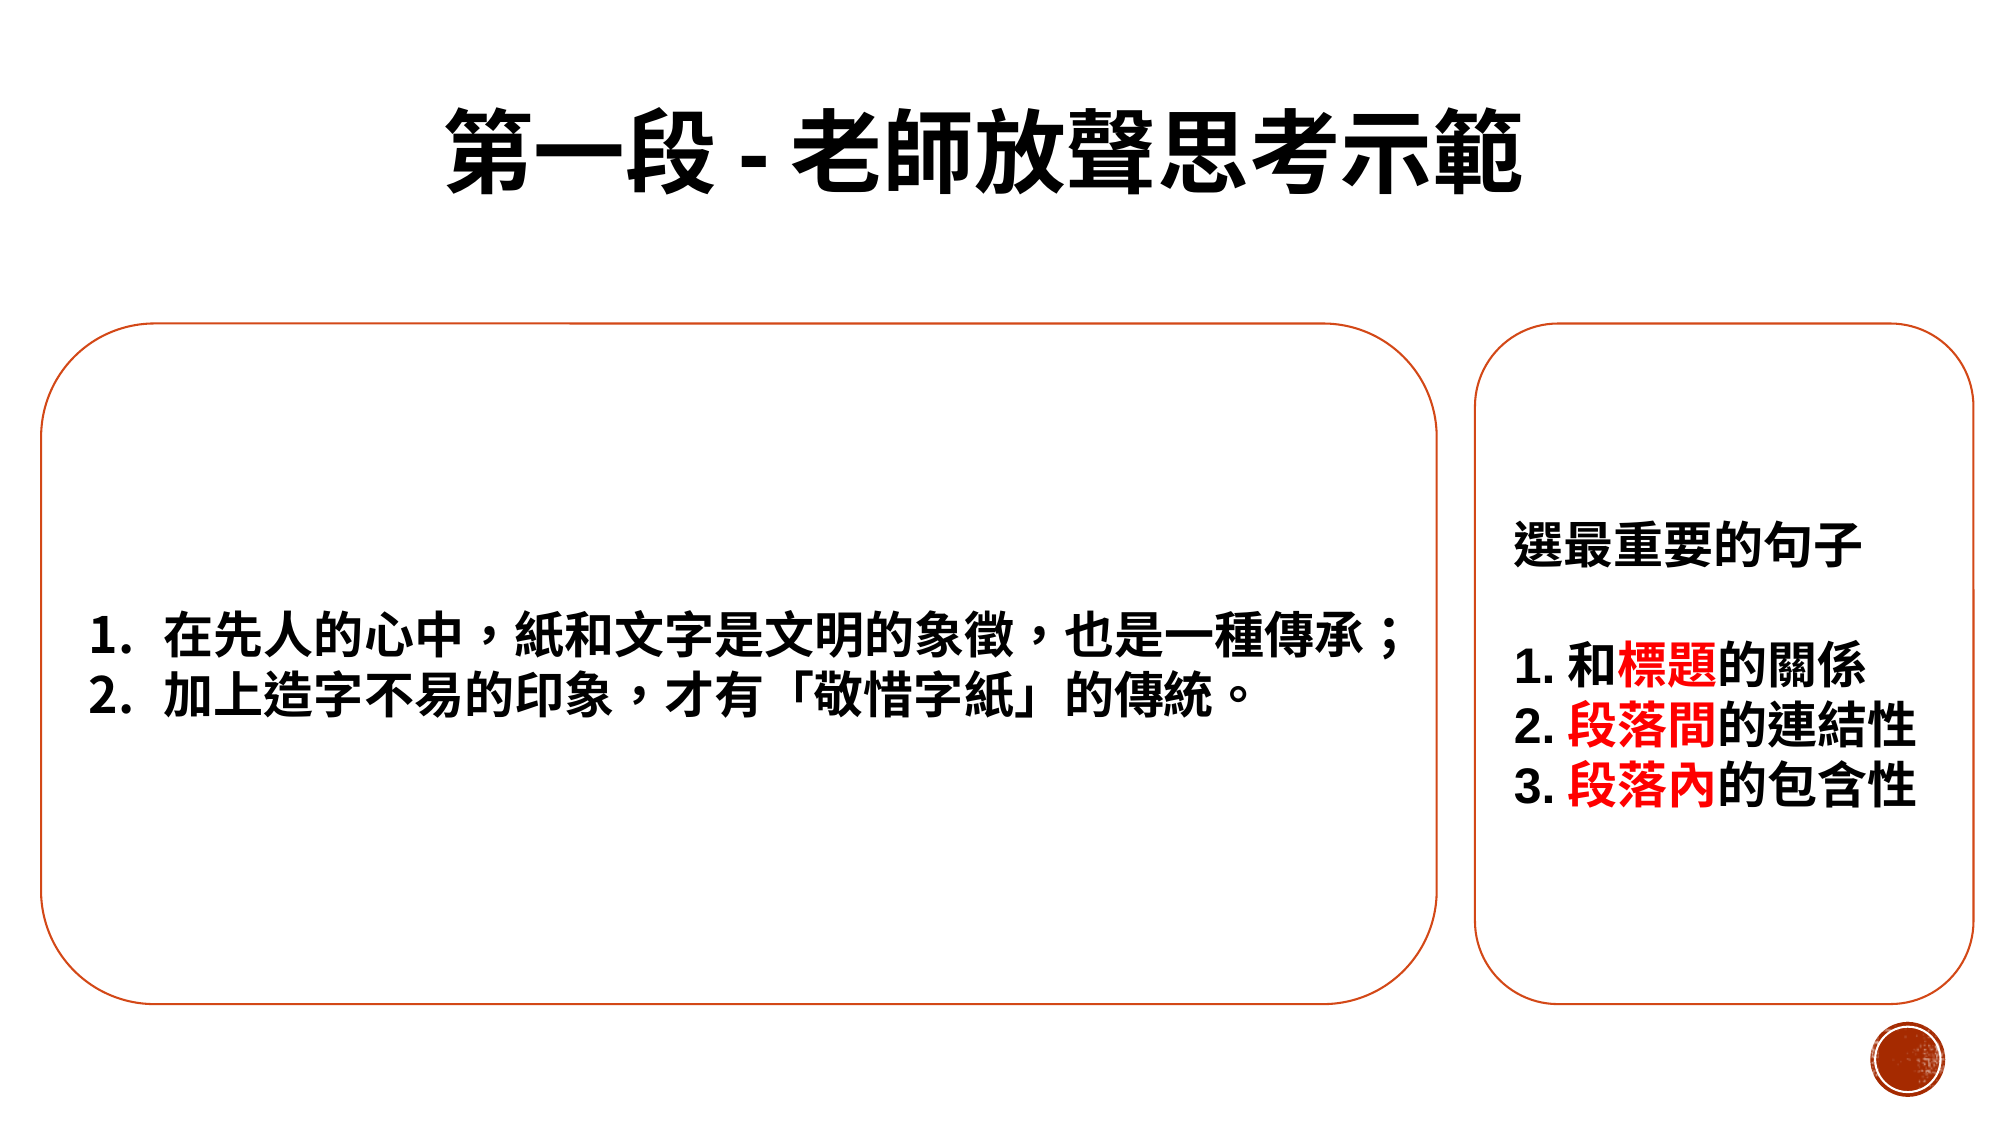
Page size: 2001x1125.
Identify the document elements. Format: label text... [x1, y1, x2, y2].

text_box 第一段-老師放聲思考示範 [312, 87, 1655, 269]
text_box 在先人的心中，紙和文字是文明的象徵，也是一種傳承； 加上造字不易的印象，才有「敬惜字紙」的傳統。 [40, 322, 1438, 1006]
text_box 選最重要的句子 1.和標題的關係 2.段落間的連結性 3.段落內的包含性 [1473, 322, 1975, 1006]
